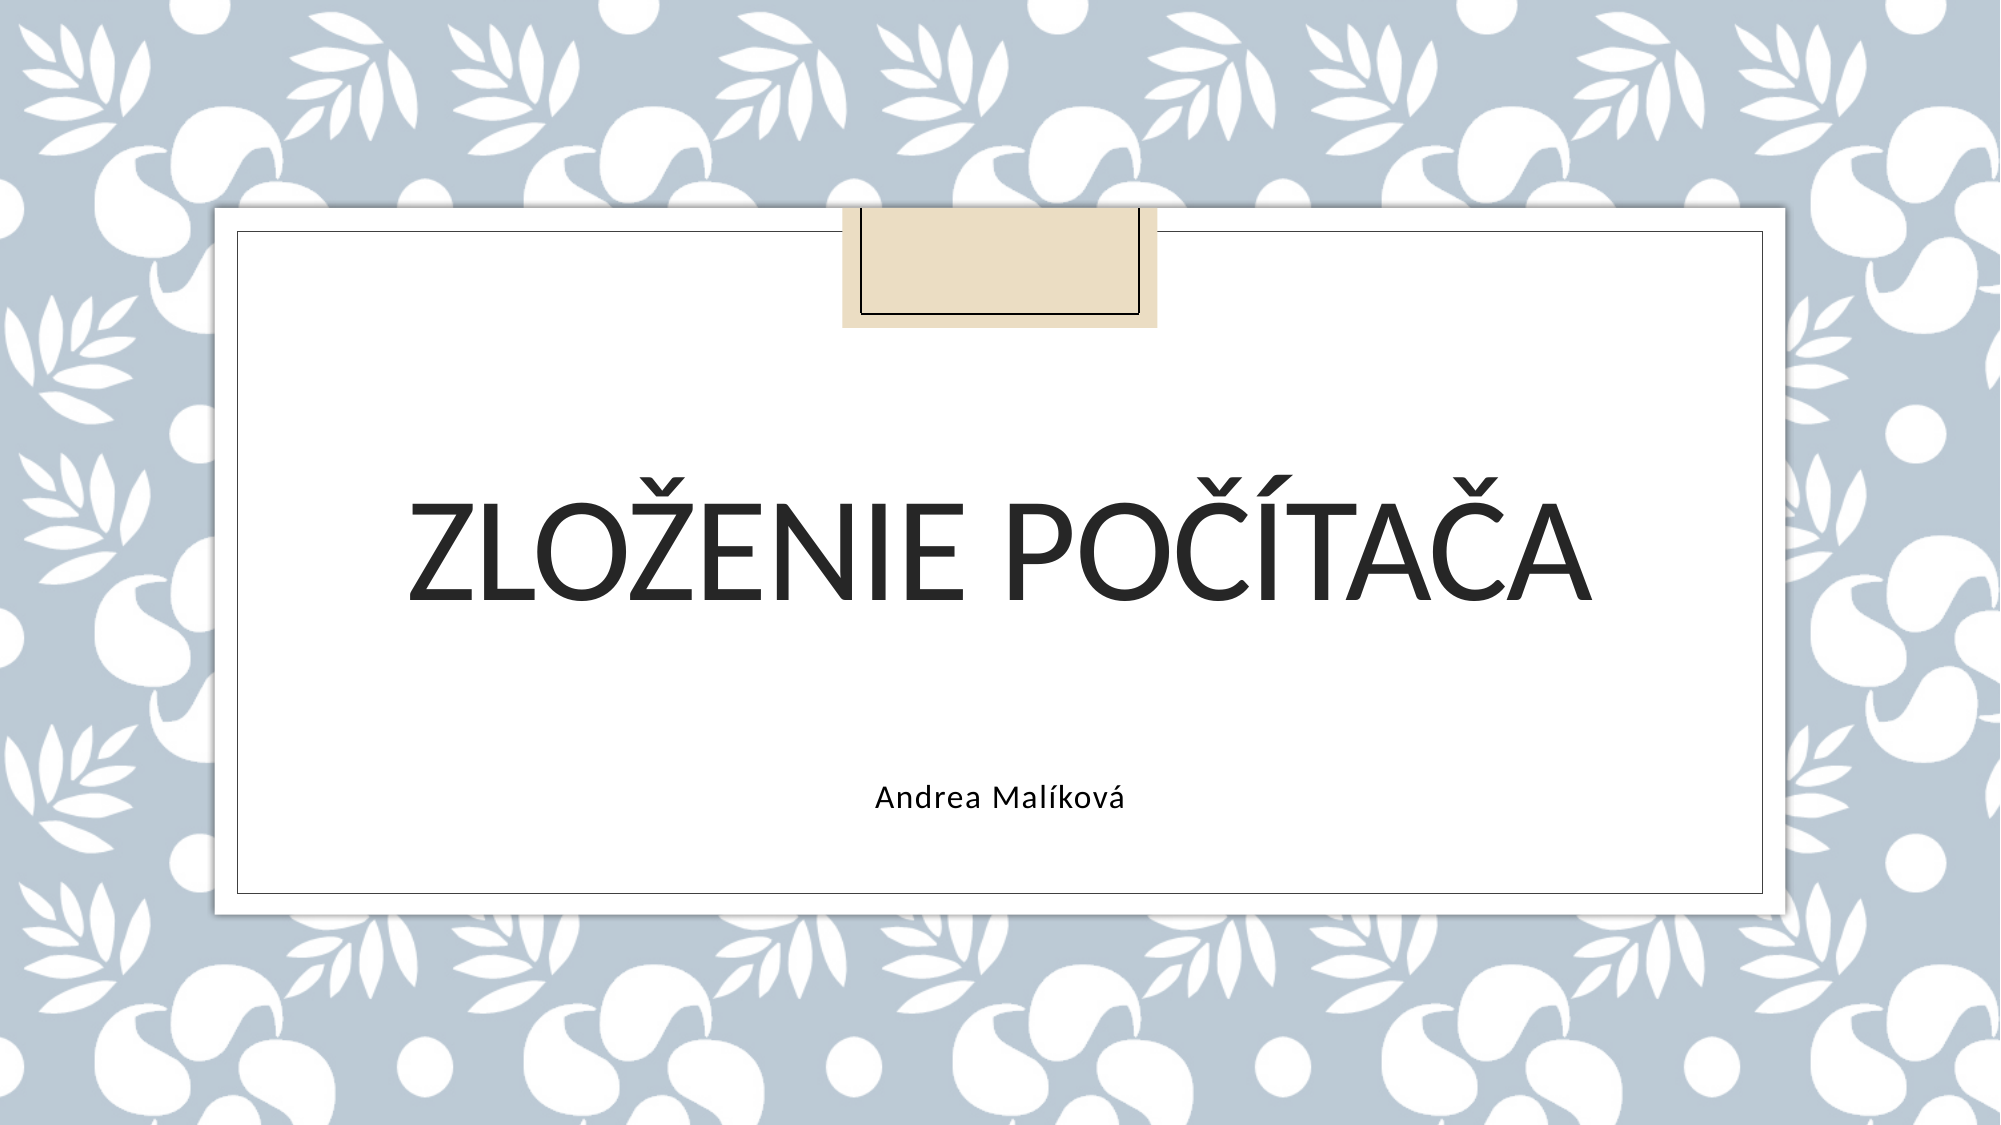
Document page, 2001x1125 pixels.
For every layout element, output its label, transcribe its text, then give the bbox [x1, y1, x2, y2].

title Zloženie počítača [256, 343, 1744, 768]
subtitle Andrea Malíková [256, 768, 1745, 844]
